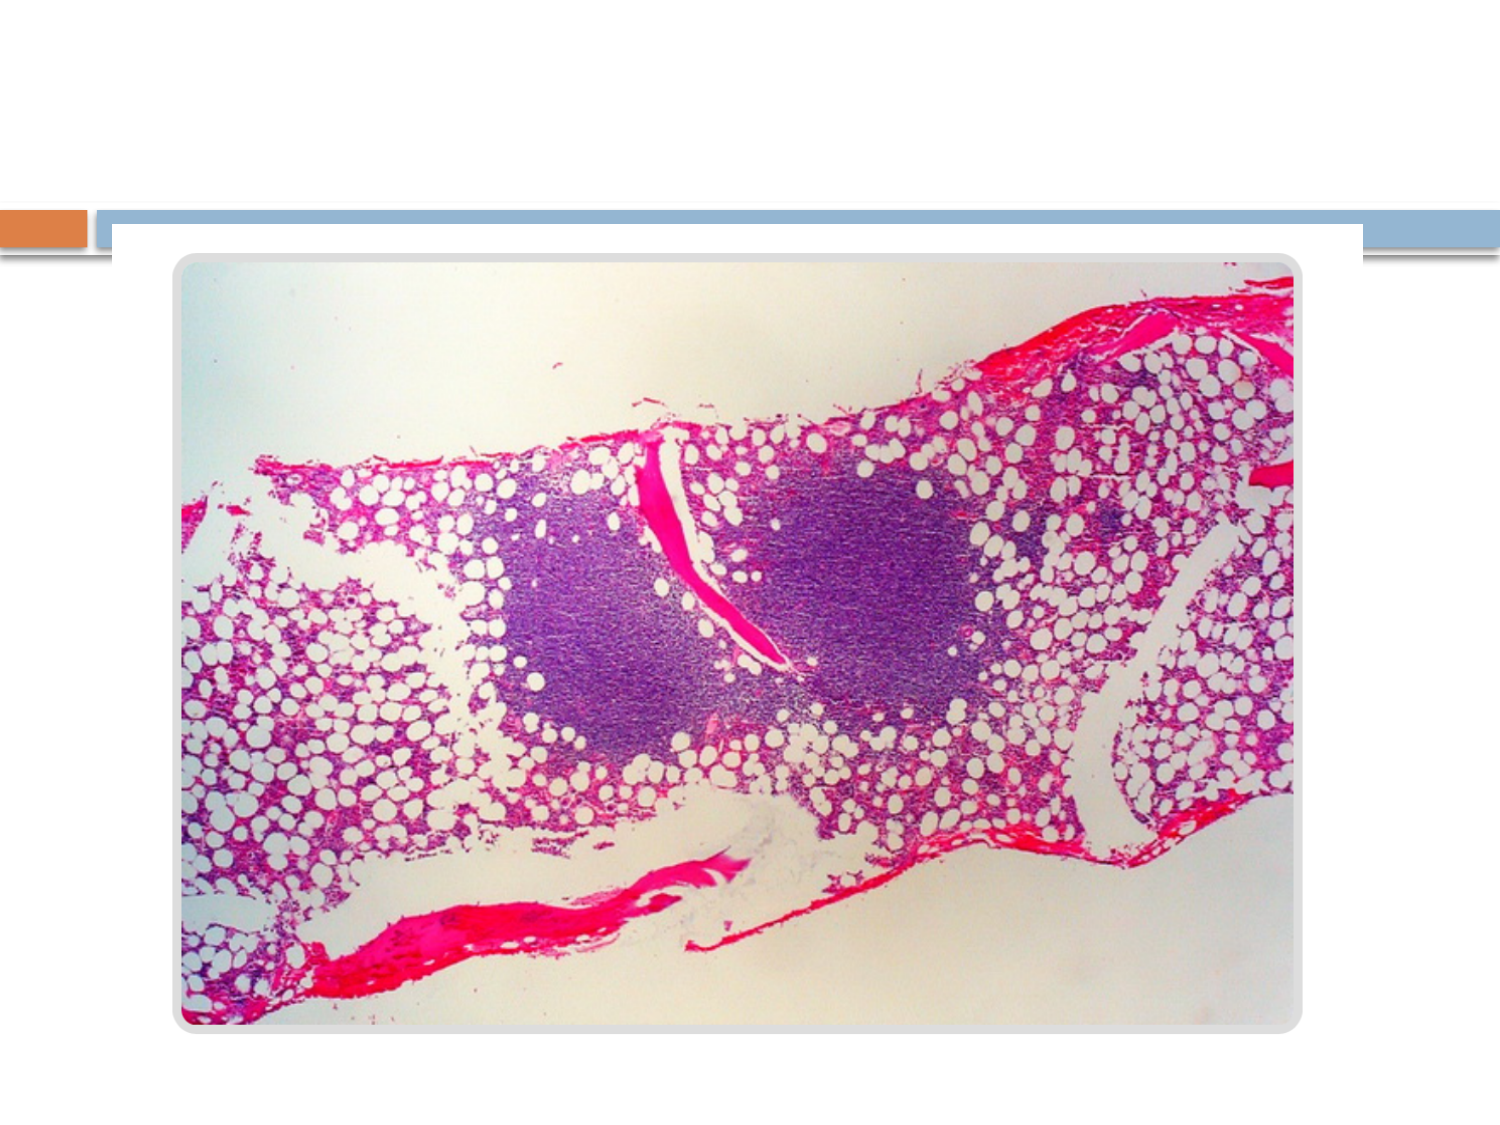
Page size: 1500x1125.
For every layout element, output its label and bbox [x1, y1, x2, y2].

list [112, 224, 1363, 1088]
